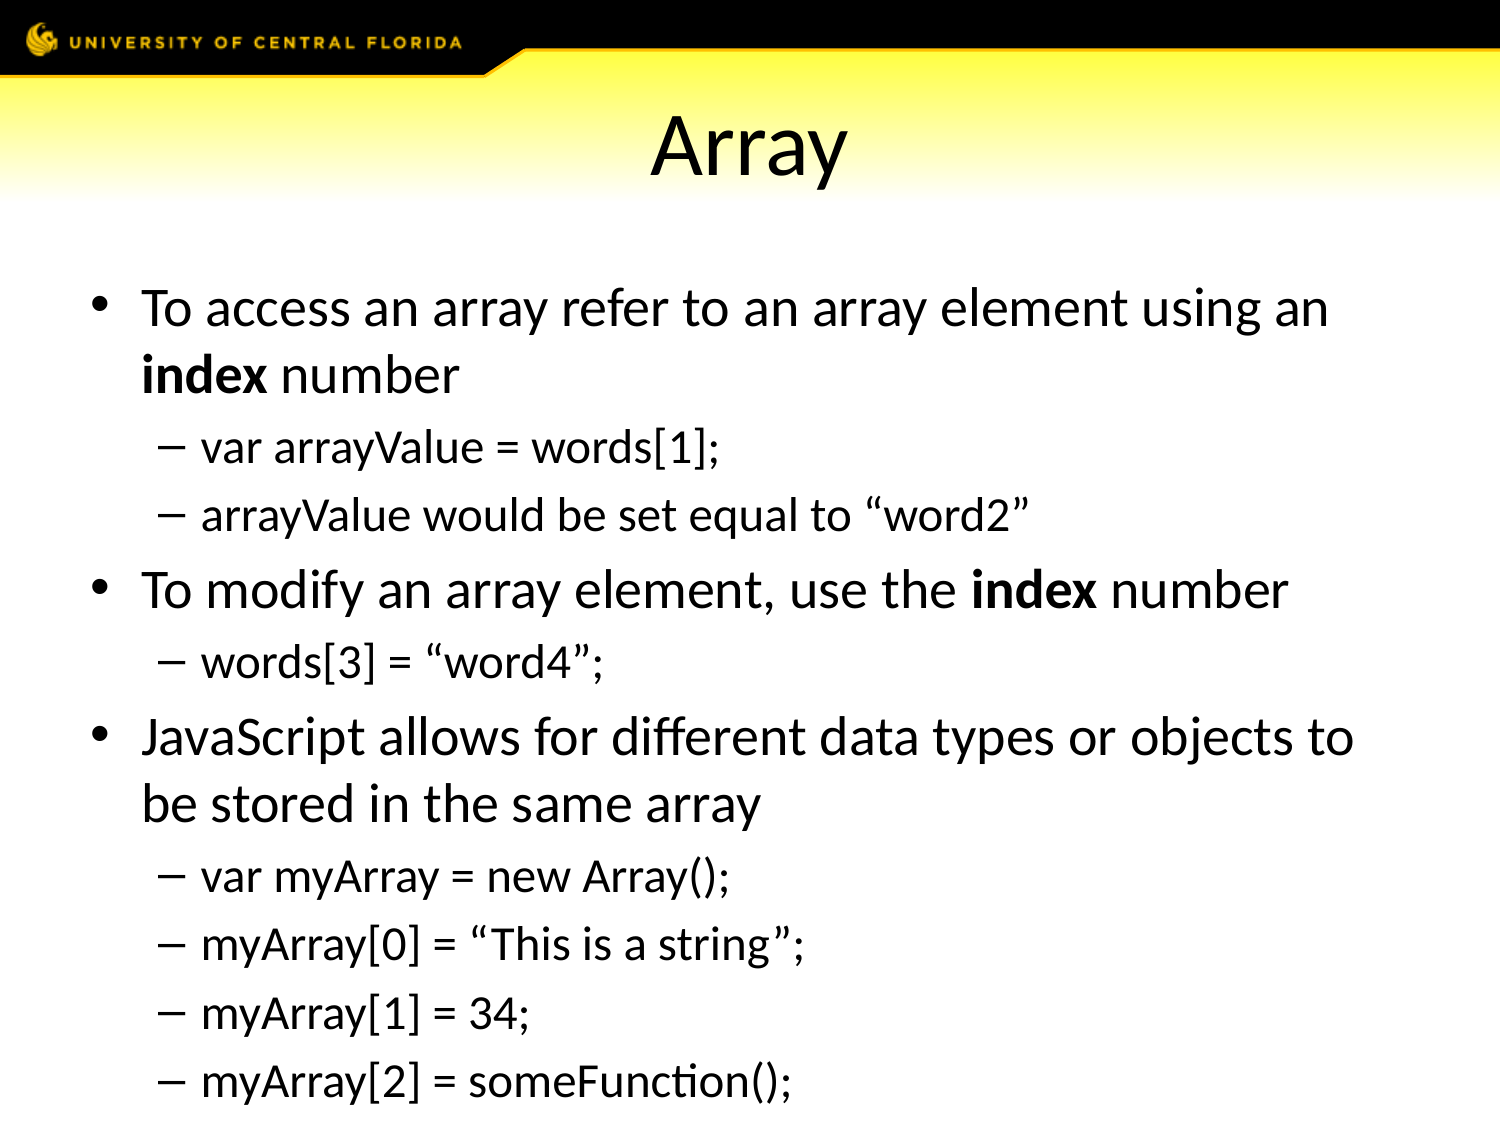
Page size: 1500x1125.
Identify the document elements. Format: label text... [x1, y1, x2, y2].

list To access an array refer to an array element using an index number var arrayValue = words[1]; arrayValue would be set equal to “word2” To modify an array element, use the index number words[3] = “word4”; JavaScript allows for different data types or objects to be stored in the same array var myArray = new Array(); myArray[0] = “This is a string”; myArray[1] = 34; myArray[2] = someFunction(); [75, 262, 1425, 1125]
title Array [75, 45, 1425, 233]
picture [0, 0, 484, 74]
